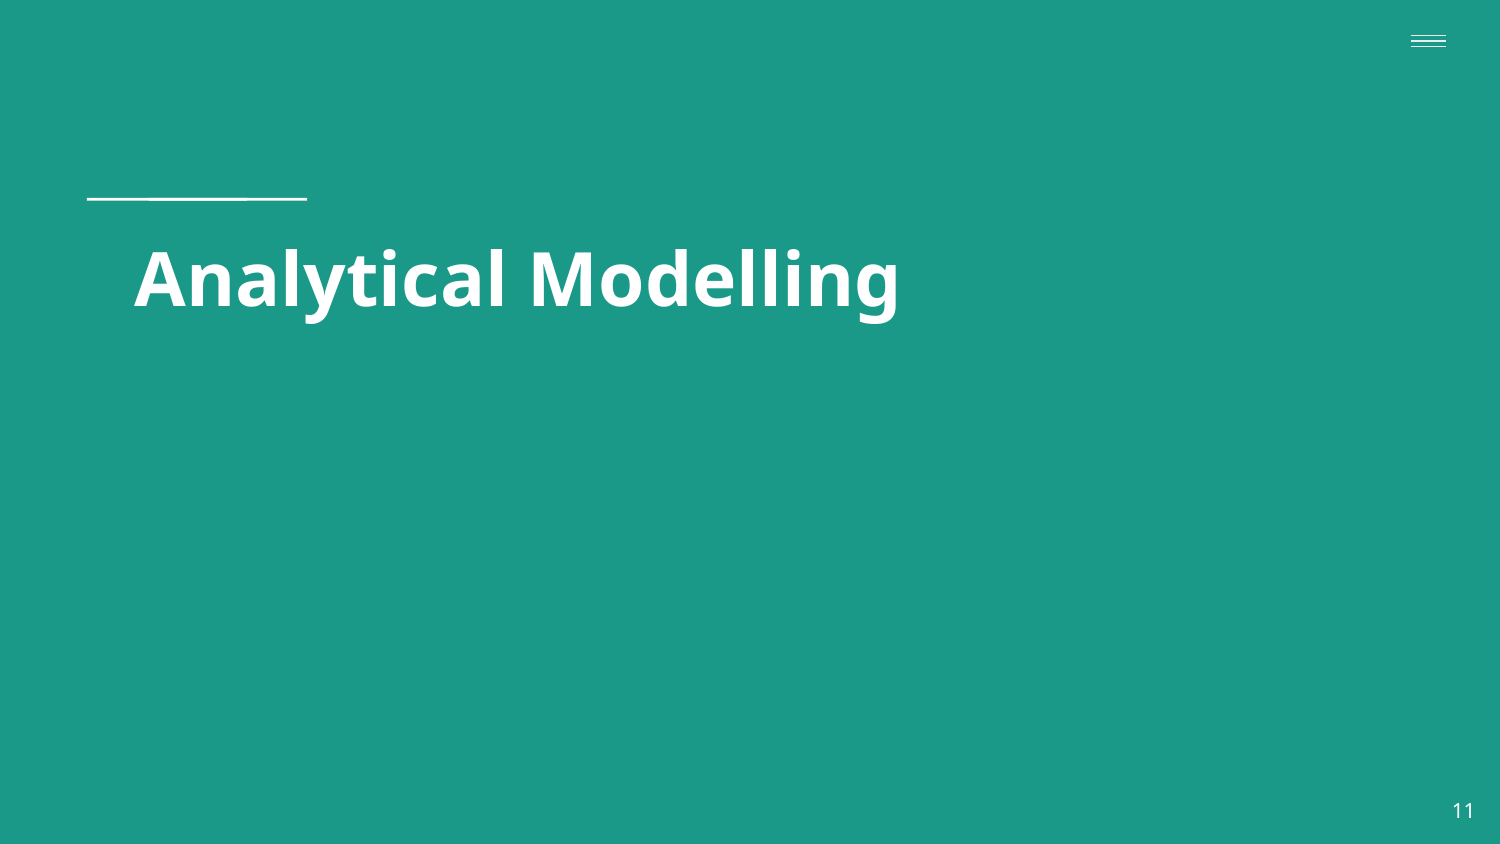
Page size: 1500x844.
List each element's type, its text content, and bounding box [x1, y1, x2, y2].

title Analytical Modelling [119, 216, 1381, 466]
slide_number ‹#› [1400, 779, 1491, 844]
